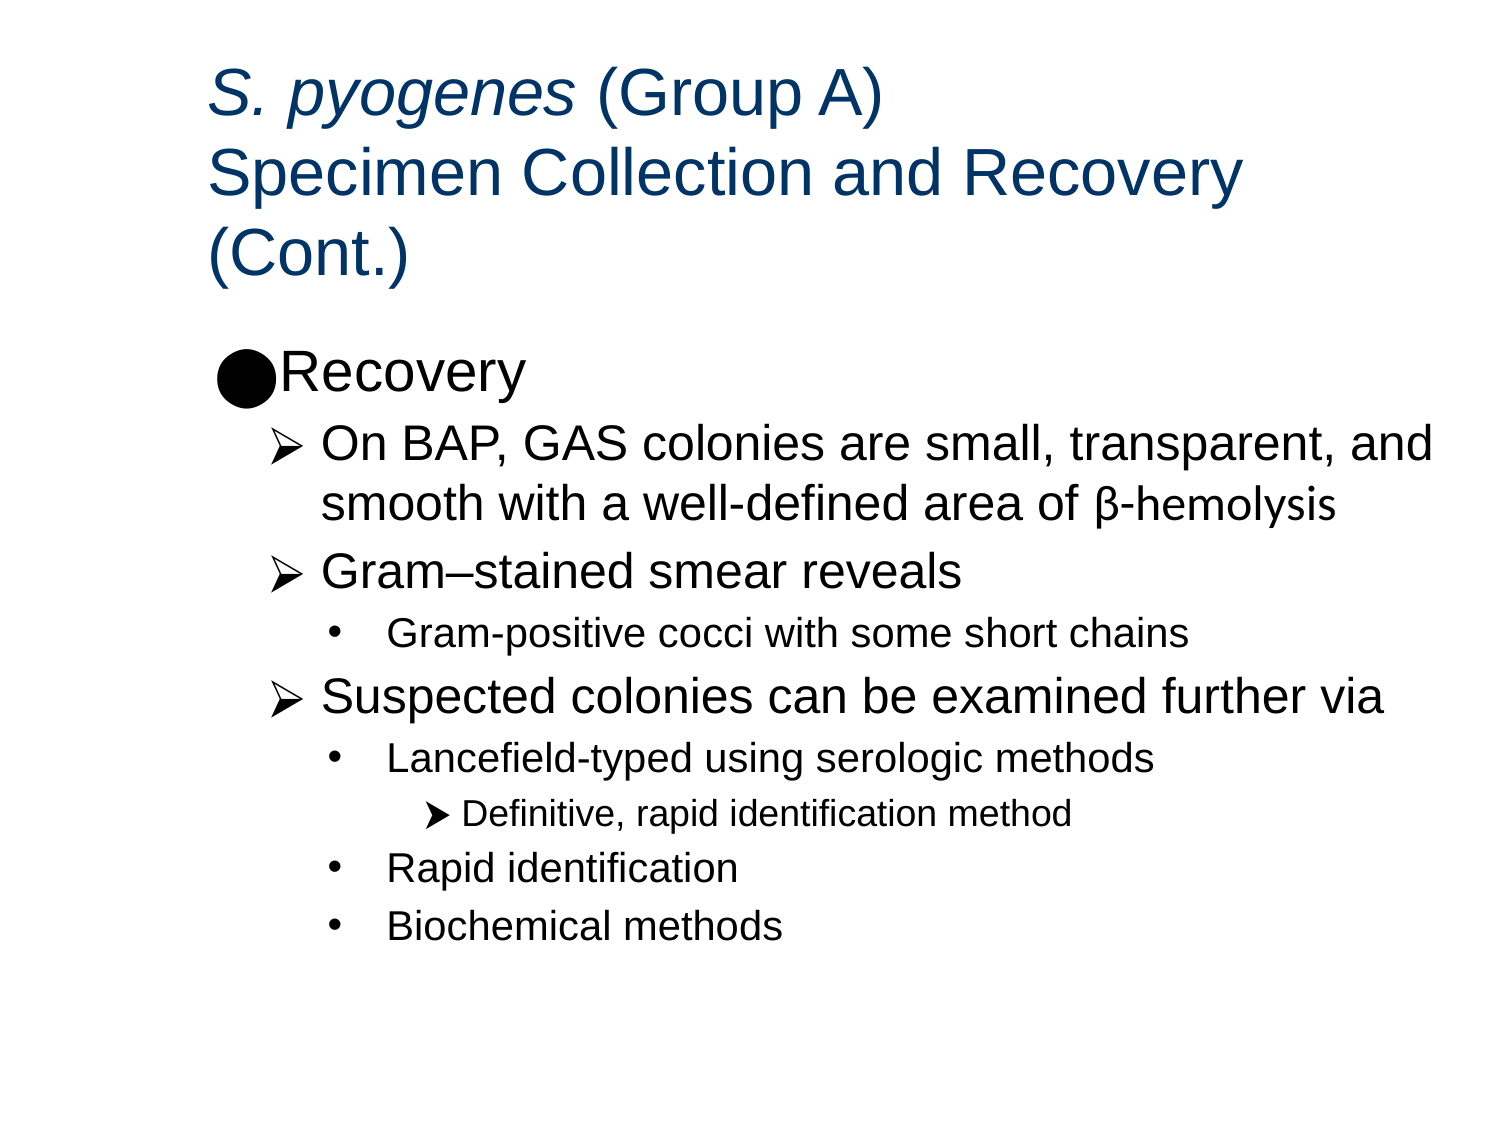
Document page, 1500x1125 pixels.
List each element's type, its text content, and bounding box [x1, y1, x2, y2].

title S. pyogenes (Group A) Specimen Collection and Recovery (Cont.) [192, 12, 1468, 324]
list Recovery On BAP, GAS colonies are small, transparent, and smooth with a well-defined area of β-hemolysis Gram–stained smear reveals Gram-positive cocci with some short chains Suspected colonies can be examined further via Lancefield-typed using serologic methods Definitive, rapid identification method Rapid identification Biochemical methods [192, 324, 1468, 1125]
